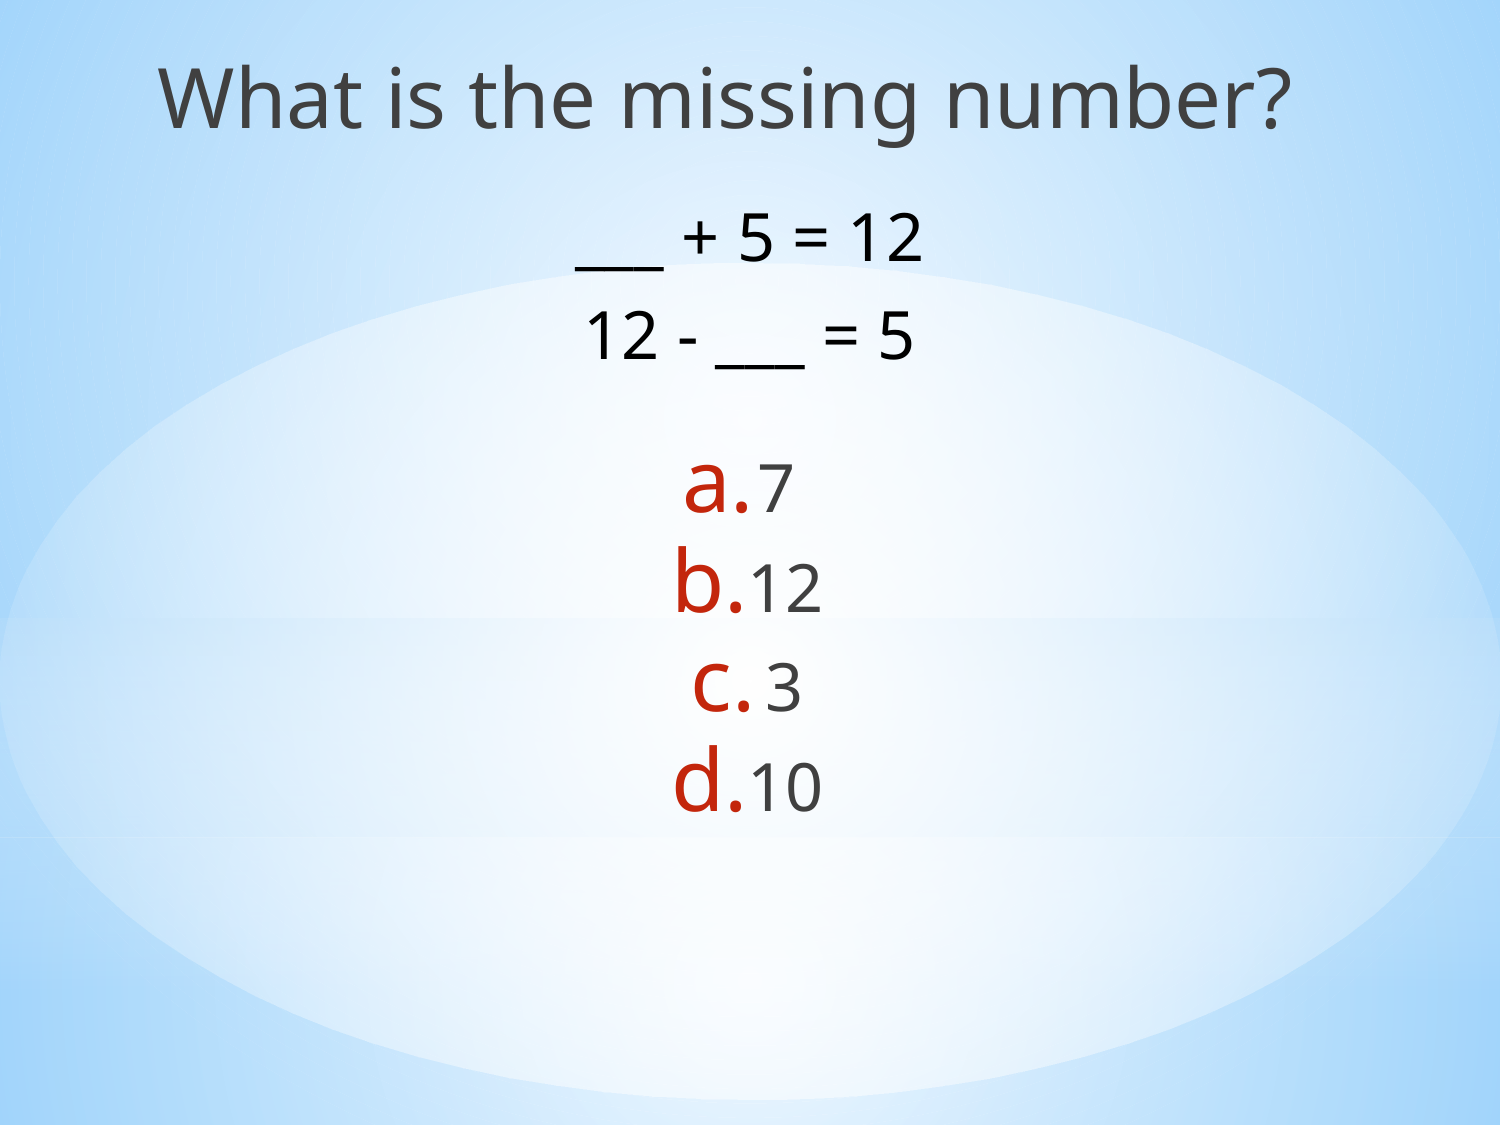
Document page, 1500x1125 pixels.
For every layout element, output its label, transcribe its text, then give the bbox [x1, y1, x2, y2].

text_box ___ + 5 = 12 [549, 187, 950, 283]
text_box 12 - ___ = 5 [549, 285, 950, 381]
list What is the missing number? 7 12 3 10 [87, 37, 1400, 1050]
